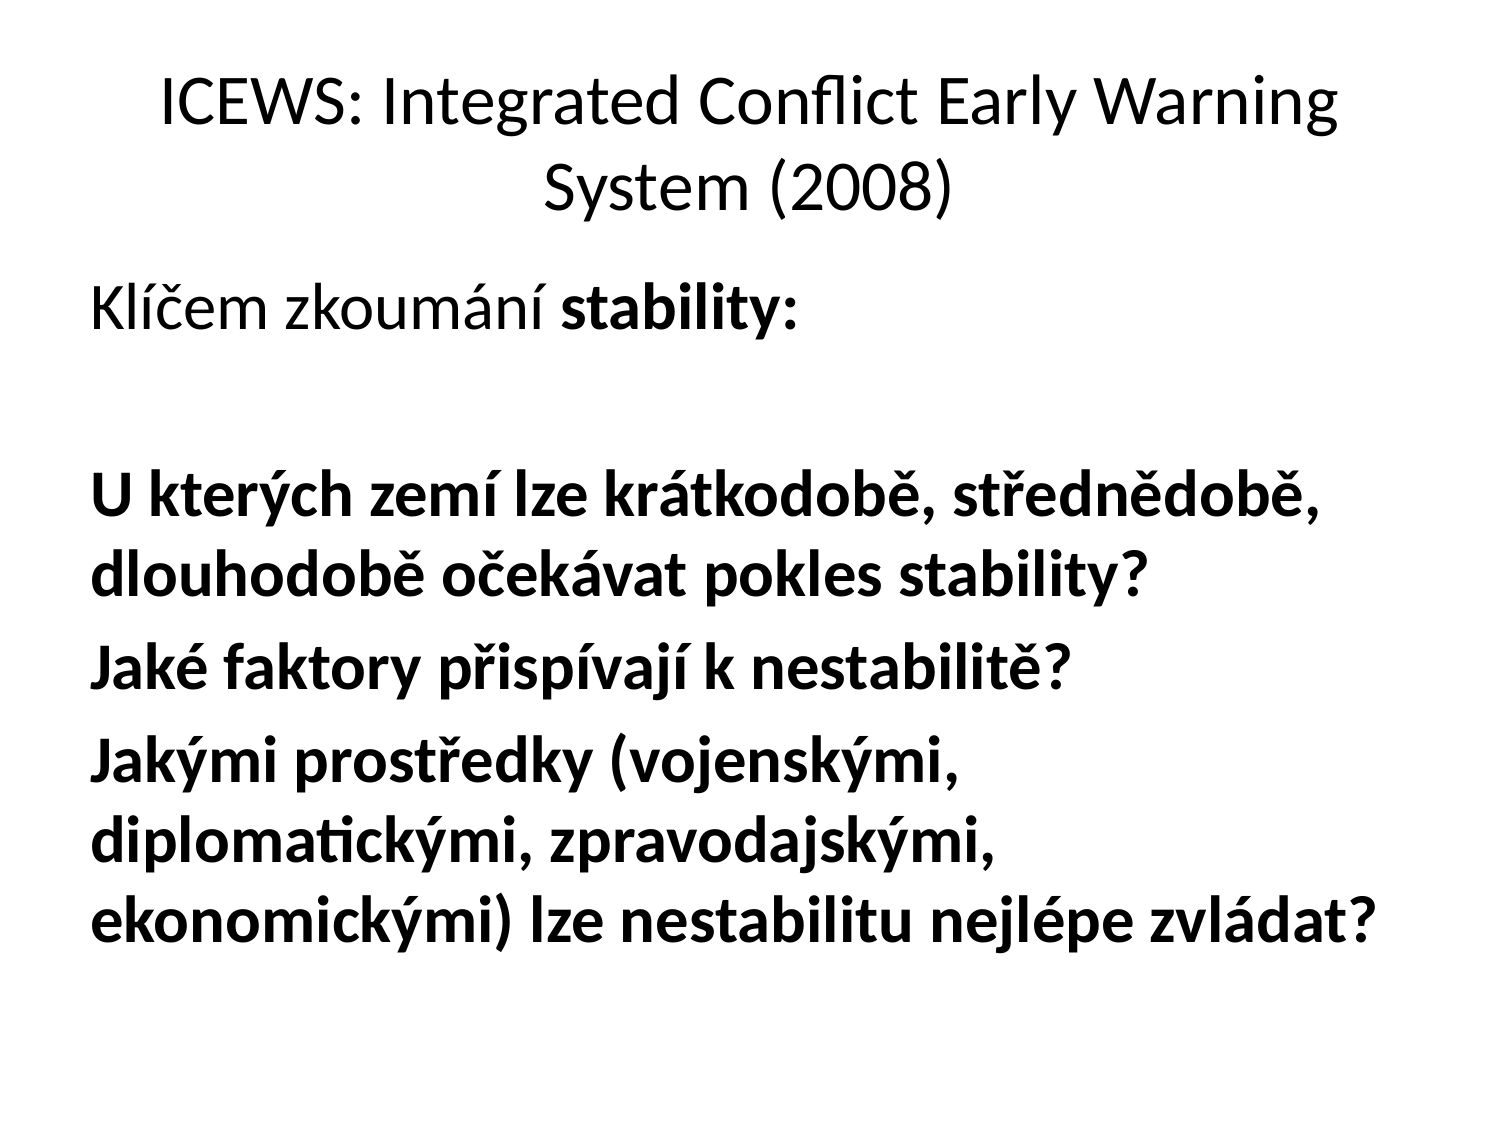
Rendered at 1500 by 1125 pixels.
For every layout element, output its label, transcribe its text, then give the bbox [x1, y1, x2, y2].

list Klíčem zkoumání stability: U kterých zemí lze krátkodobě, střednědobě, dlouhodobě očekávat pokles stability? Jaké faktory přispívají k nestabilitě? Jakými prostředky (vojenskými, diplomatickými, zpravodajskými, ekonomickými) lze nestabilitu nejlépe zvládat? [75, 255, 1425, 998]
title ICEWS: Integrated Conflict Early Warning System (2008) [75, 45, 1425, 233]
